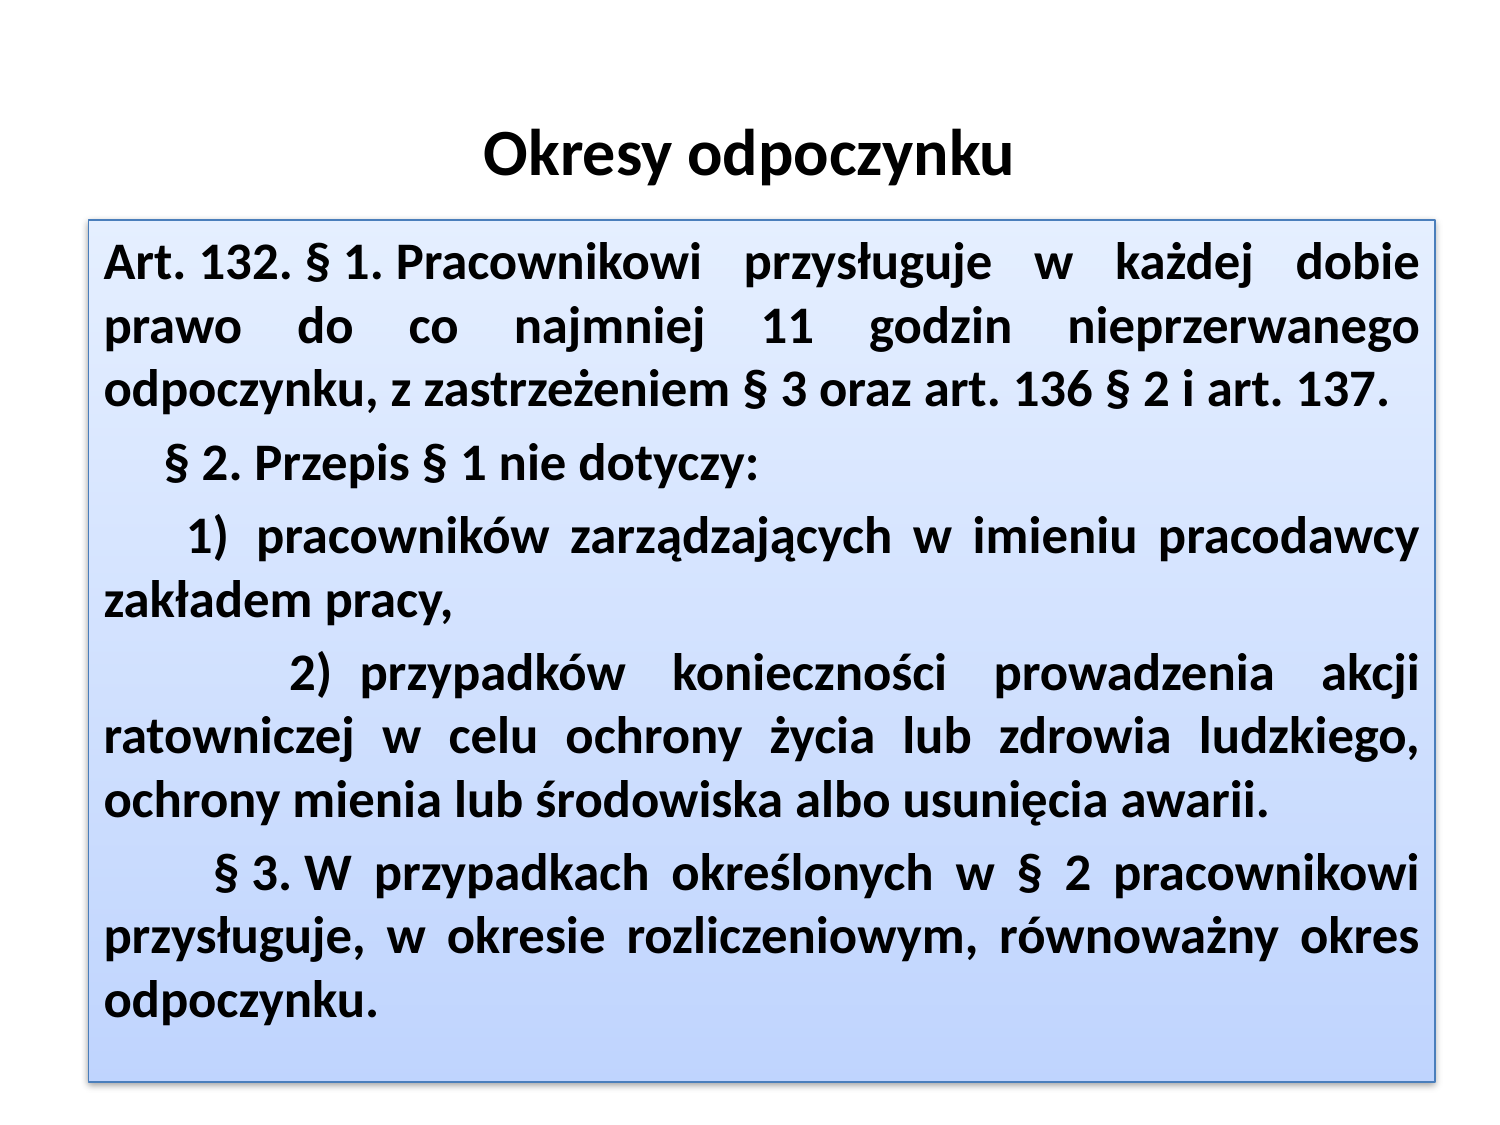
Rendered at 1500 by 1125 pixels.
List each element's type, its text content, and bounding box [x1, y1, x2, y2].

subtitle Art. 132. § 1. Pracownikowi przysługuje w każdej dobie prawo do co najmniej 11 godzin nieprzerwanego odpoczynku, z zastrzeżeniem § 3 oraz art. 136 § 2 i art. 137. § 2. Przepis § 1 nie dotyczy: 1) pracowników zarządzających w imieniu pracodawcy zakładem pracy, 2) przypadków konieczności prowadzenia akcji ratowniczej w celu ochrony życia lub zdrowia ludzkiego, ochrony mienia lub środowiska albo usunięcia awarii. § 3. W przypadkach określonych w § 2 pracownikowi przysługuje, w okresie rozliczeniowym, równoważny okres odpoczynku. [88, 219, 1436, 1083]
title Okresy odpoczynku [112, 101, 1388, 197]
